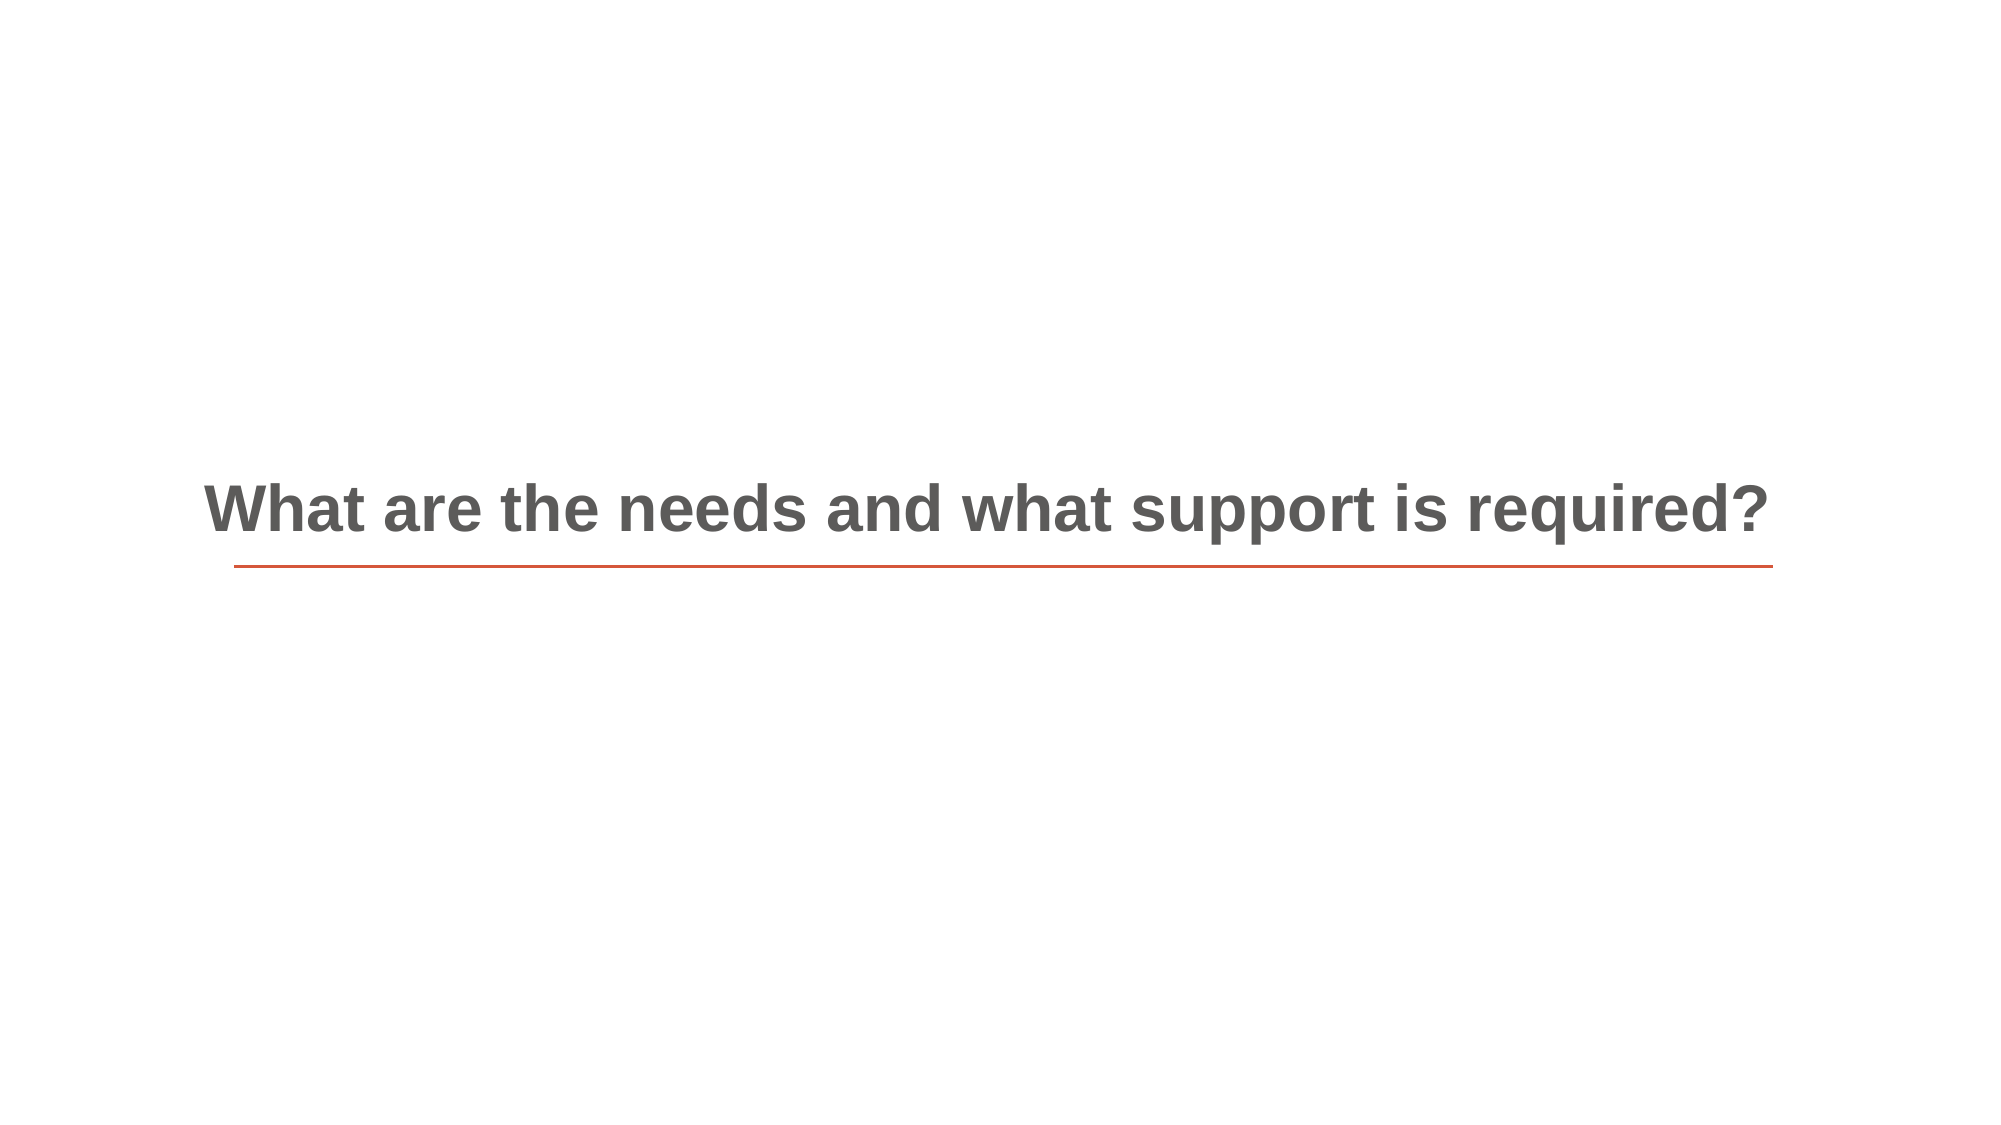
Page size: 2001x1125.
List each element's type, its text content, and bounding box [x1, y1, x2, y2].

text_box What are the needs and what support is required? [189, 463, 1817, 559]
